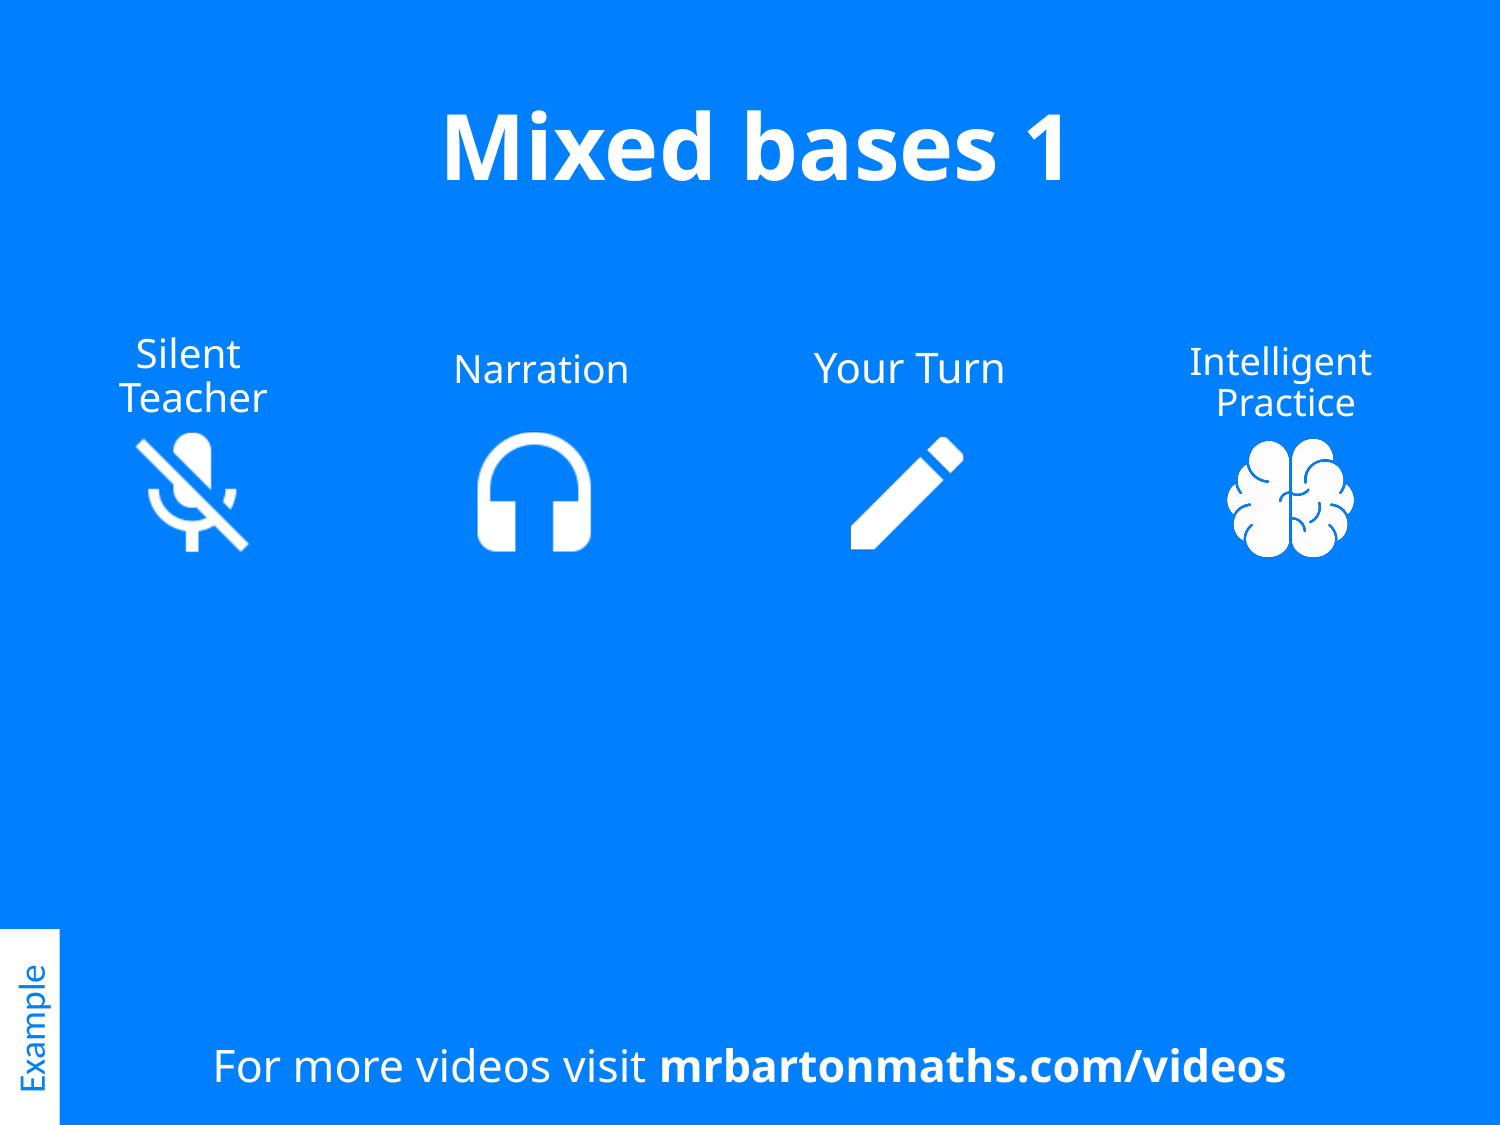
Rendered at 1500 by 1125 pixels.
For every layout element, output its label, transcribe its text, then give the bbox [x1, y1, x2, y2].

text_box Your Turn [796, 335, 1024, 400]
picture [117, 420, 268, 571]
text_box For more videos visit mrbartonmaths.com/videos [96, 1008, 1404, 1100]
picture [1157, 433, 1424, 563]
text_box Narration [435, 335, 648, 400]
title Mixed bases 1 [250, 78, 1265, 208]
text_box Silent Teacher [100, 306, 287, 429]
picture [459, 426, 610, 577]
text_box Example [0, 929, 60, 1125]
text_box Intelligent Practice [1172, 302, 1400, 432]
picture [832, 418, 983, 569]
